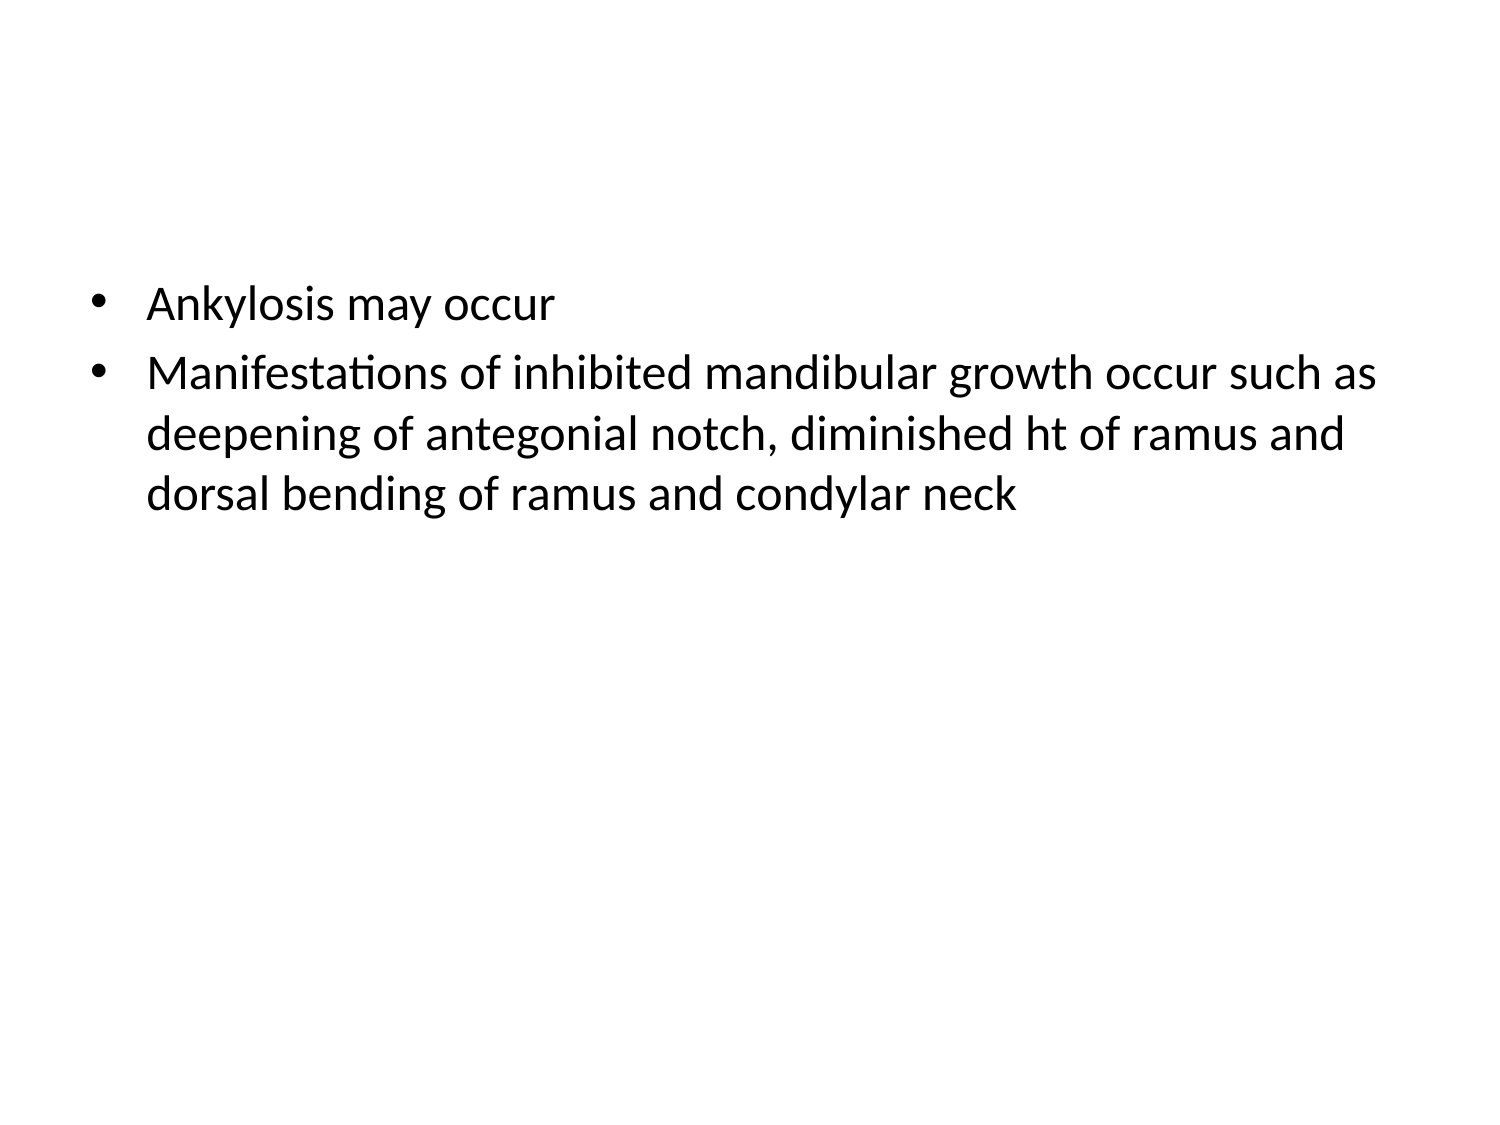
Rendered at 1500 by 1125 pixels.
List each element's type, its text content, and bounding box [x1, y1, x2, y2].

list Ankylosis may occur Manifestations of inhibited mandibular growth occur such as deepening of antegonial notch, diminished ht of ramus and dorsal bending of ramus and condylar neck [75, 262, 1425, 1005]
